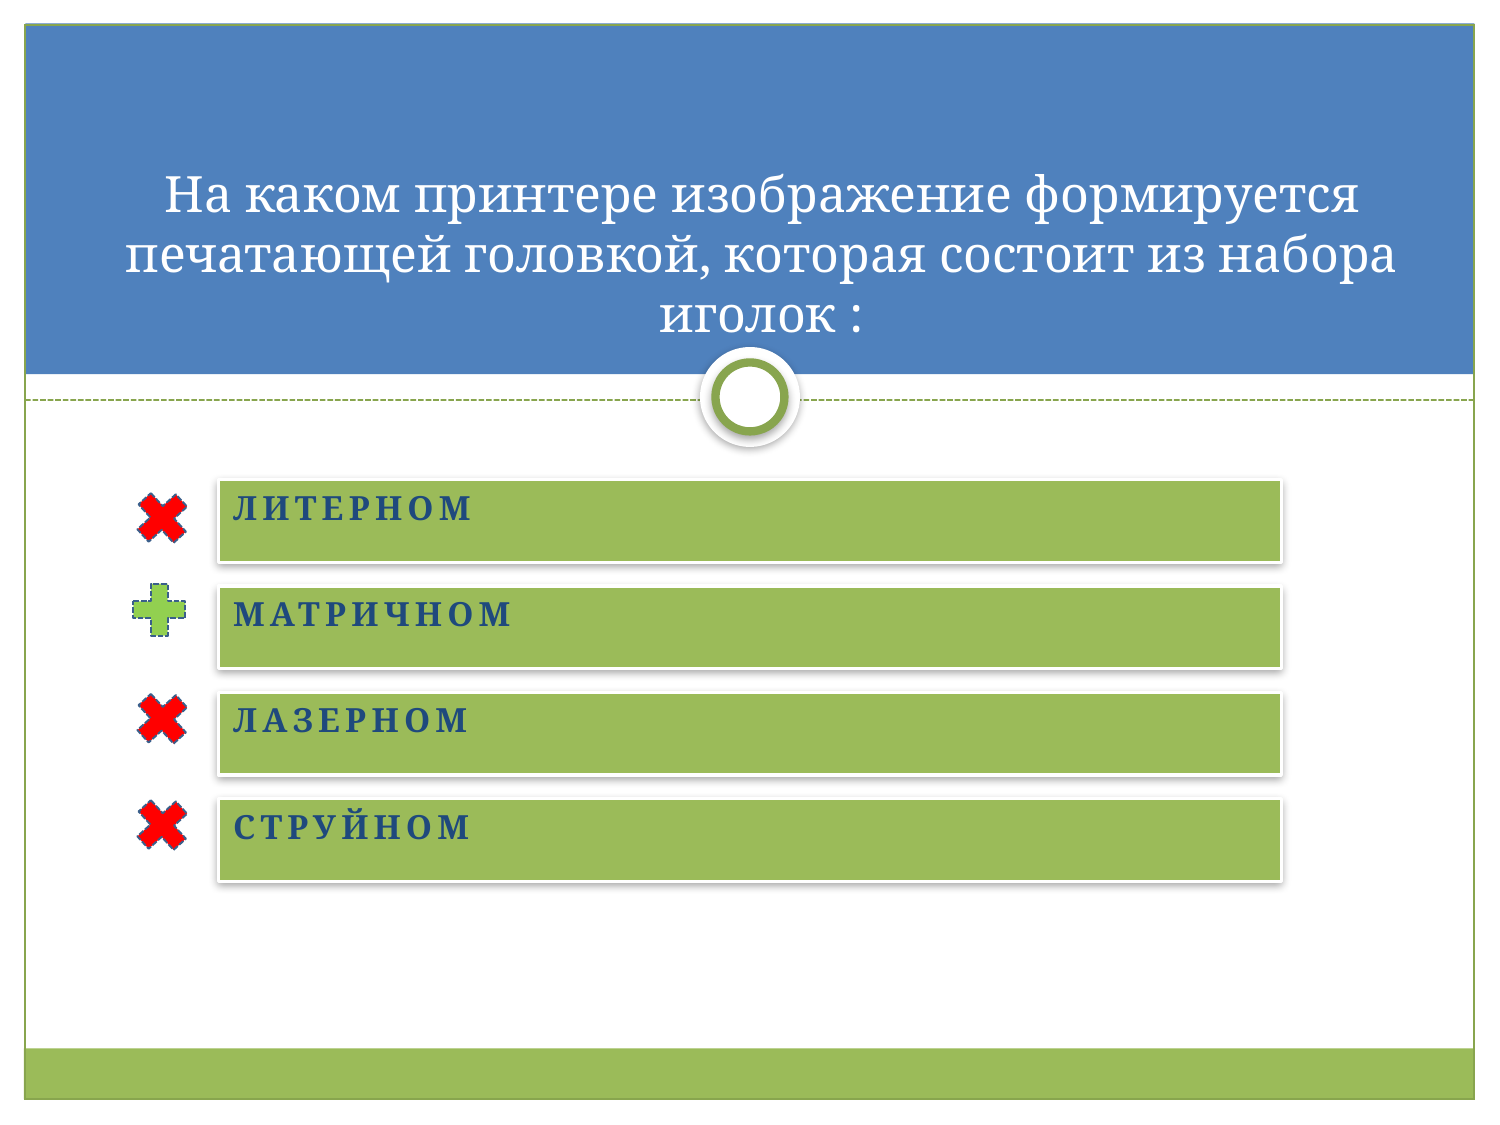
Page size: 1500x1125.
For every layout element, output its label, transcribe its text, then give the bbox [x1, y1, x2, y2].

title На каком принтере изображение формируется печатающей головкой, которая состоит из набора иголок : [100, 196, 1424, 350]
text_box [132, 583, 186, 637]
text_box струйном [217, 797, 1283, 883]
text_box [136, 492, 188, 544]
text_box [136, 799, 188, 851]
list Литерном [217, 478, 1283, 564]
text_box лазерном [217, 691, 1283, 777]
text_box [136, 693, 188, 745]
text_box матричном [217, 584, 1283, 670]
